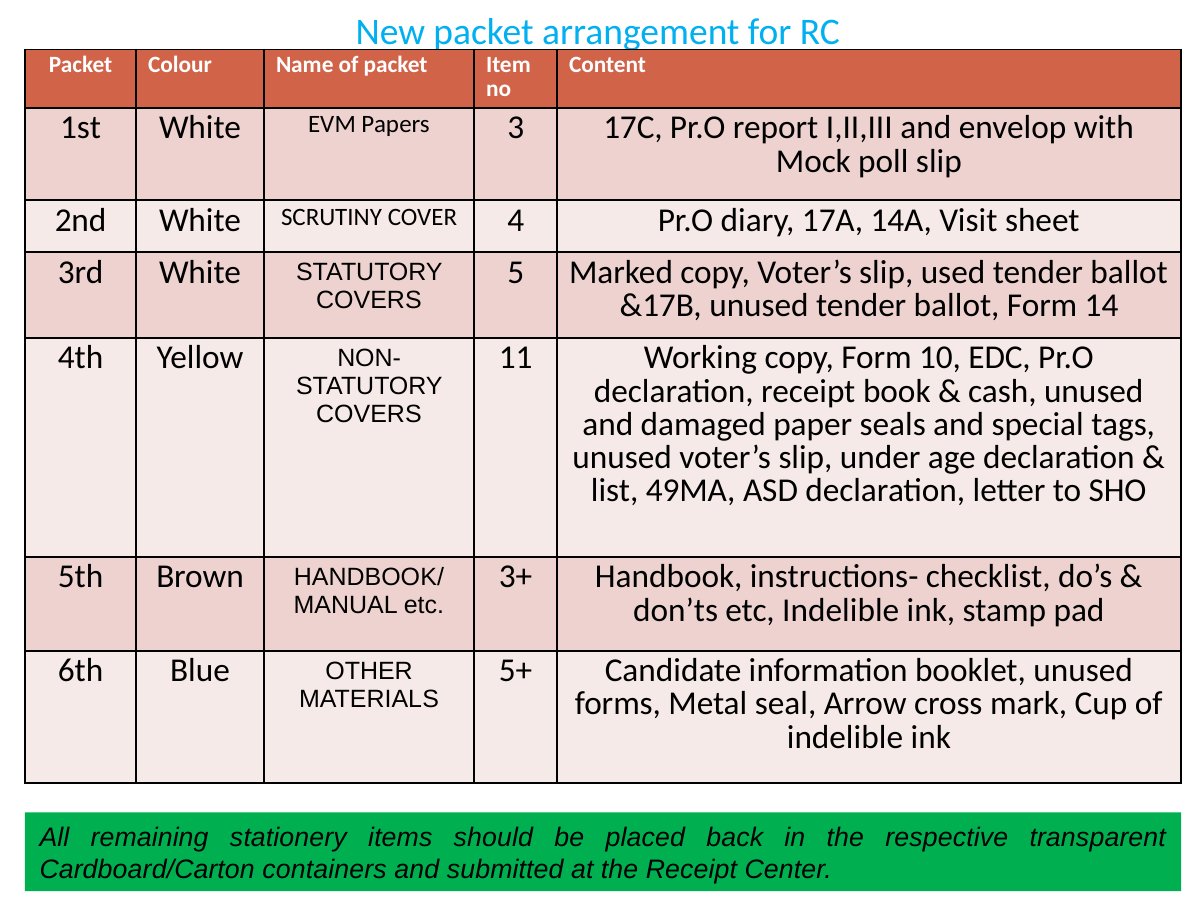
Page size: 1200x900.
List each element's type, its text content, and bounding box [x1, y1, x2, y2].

table_header Colour [137, 50, 263, 107]
table_header Content [558, 50, 1180, 107]
table_cell 4th [26, 339, 135, 556]
table_cell White [137, 109, 263, 199]
table_header Name of packet [265, 50, 473, 107]
table_cell 3rd [26, 253, 135, 337]
table_cell 17C, Pr.O report I,II,III and envelop with Mock poll slip [558, 109, 1180, 199]
table_cell Blue [137, 652, 263, 782]
table_cell White [137, 253, 263, 337]
table_cell 2nd [26, 201, 135, 251]
table_cell 1st [26, 109, 135, 199]
table_cell OTHER MATERIALS [265, 652, 473, 782]
text_box All remaining stationery items should be placed back in the respective transparent Cardboard/Carton containers and submitted at the Receipt Center. [24, 812, 1182, 892]
table_cell 3 [475, 109, 556, 199]
table_cell STATUTORY COVERS [265, 253, 473, 337]
title New packet arrangement for RC [29, 0, 1168, 49]
table_cell 3+ [475, 558, 556, 650]
table_cell 4 [475, 201, 556, 251]
table_cell 5 [475, 253, 556, 337]
table_cell Pr.O diary, 17A, 14A, Visit sheet [558, 201, 1180, 251]
table_cell 6th [26, 652, 135, 782]
table_cell SCRUTINY COVER [265, 201, 473, 251]
table_cell Candidate information booklet, unused forms, Metal seal, Arrow cross mark, Cup of indelible ink [558, 652, 1180, 782]
table_cell NON-STATUTORY COVERS [265, 339, 473, 556]
table_cell Yellow [137, 339, 263, 556]
table_cell HANDBOOK/ MANUAL etc. [265, 558, 473, 650]
table_cell Working copy, Form 10, EDC, Pr.O declaration, receipt book & cash, unused and damaged paper seals and special tags, unused voter’s slip, under age declaration & list, 49MA, ASD declaration, letter to SHO [558, 339, 1180, 556]
table_cell Brown [137, 558, 263, 650]
table_header Packet [26, 50, 135, 107]
table_header Item no [475, 50, 556, 107]
table_cell 11 [475, 339, 556, 556]
table_cell Handbook, instructions- checklist, do’s & don’ts etc, Indelible ink, stamp pad [558, 558, 1180, 650]
table_cell Marked copy, Voter’s slip, used tender ballot &17B, unused tender ballot, Form 14 [558, 253, 1180, 337]
table_cell EVM Papers [265, 109, 473, 199]
table_cell 5th [26, 558, 135, 650]
table_cell White [137, 201, 263, 251]
table_cell 5+ [475, 652, 556, 782]
